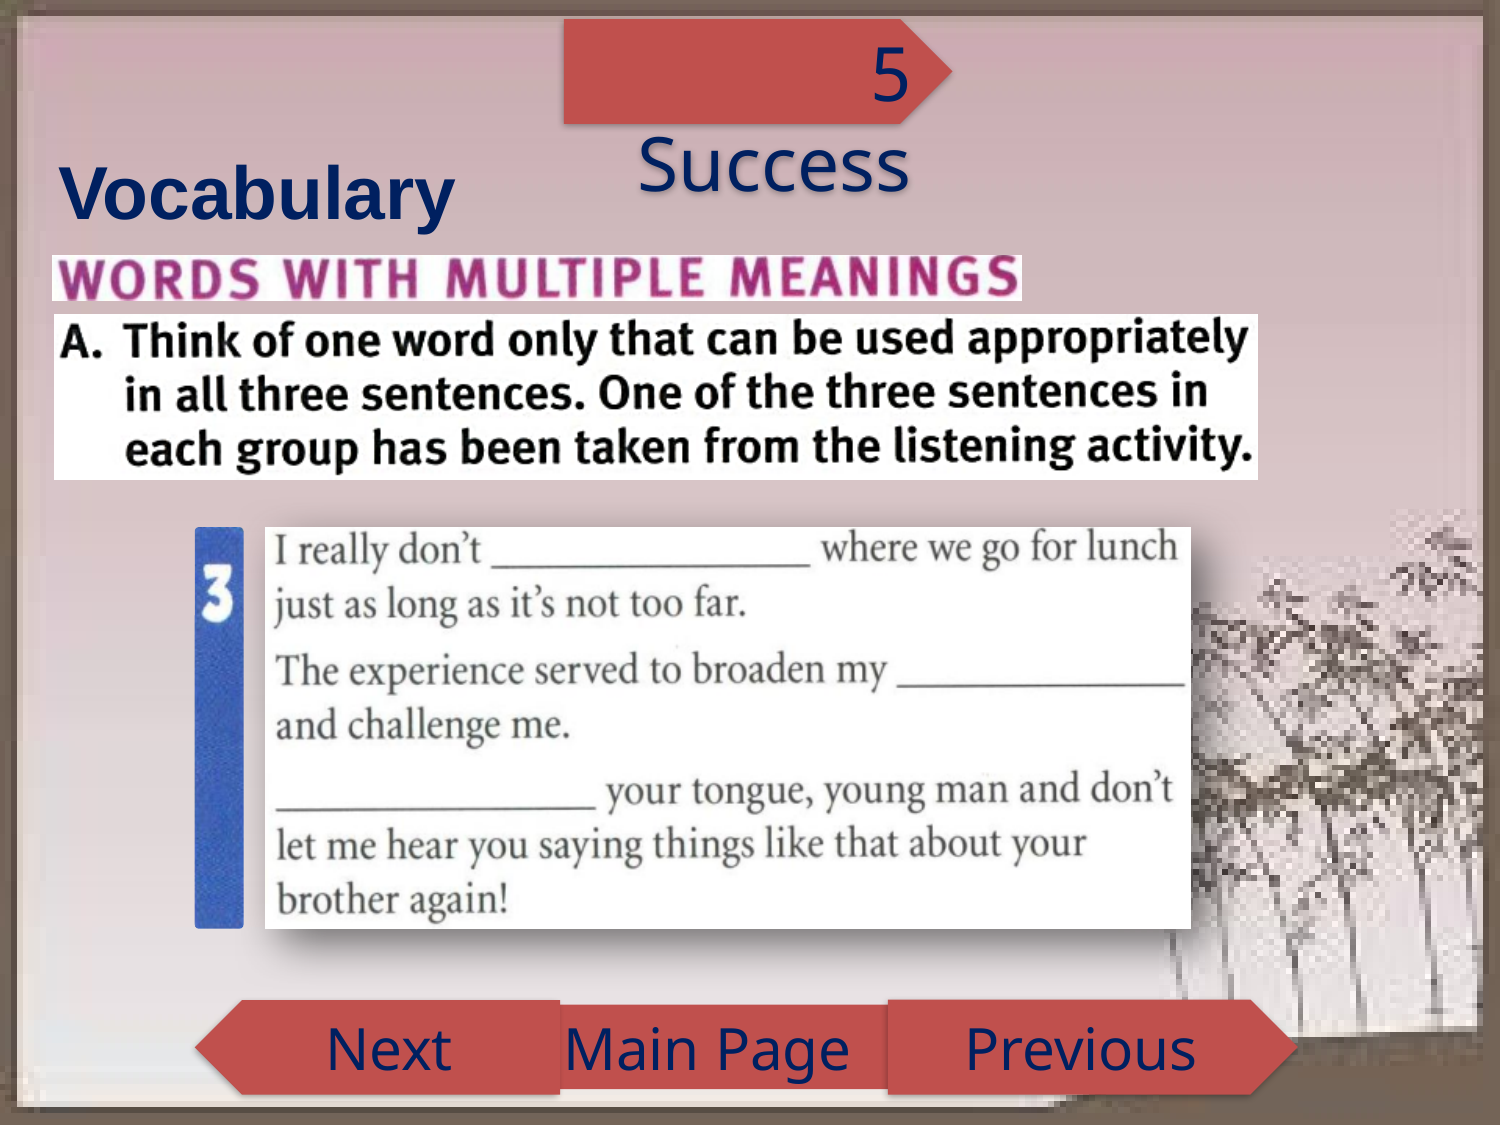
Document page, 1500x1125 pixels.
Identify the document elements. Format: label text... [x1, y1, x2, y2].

text_box Vocabulary [43, 137, 472, 243]
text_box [194, 999, 1299, 1095]
text_box 5 Success [563, 19, 953, 124]
picture [0, 0, 1500, 1125]
